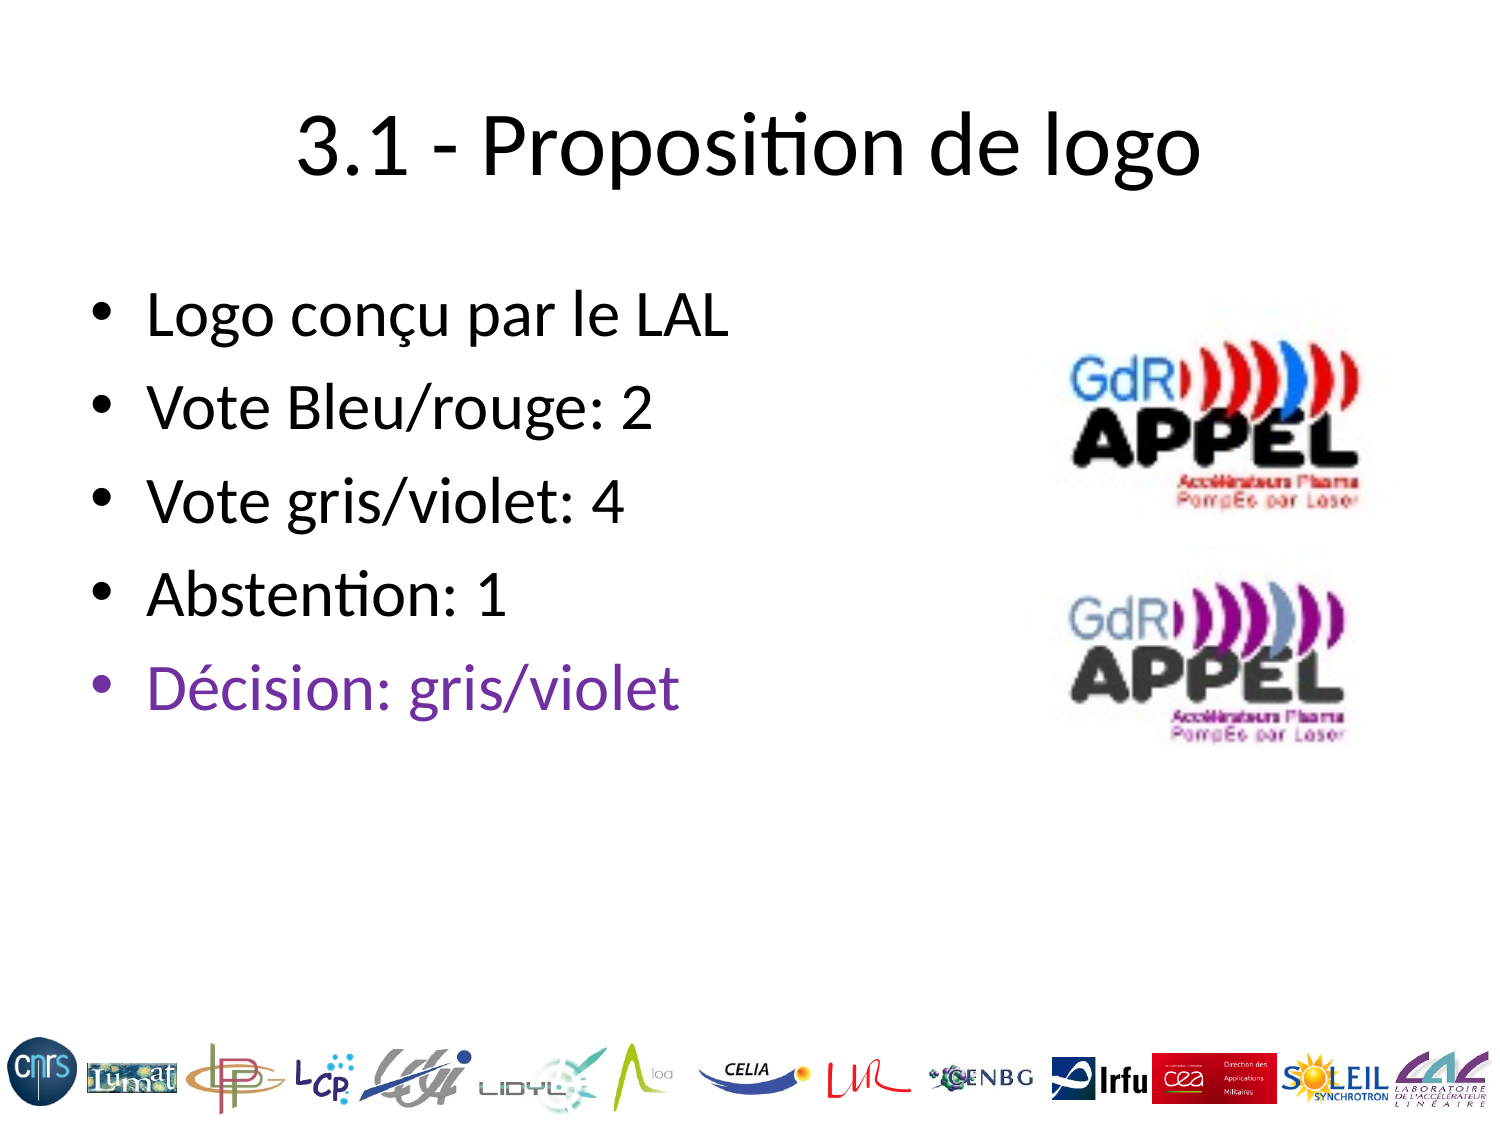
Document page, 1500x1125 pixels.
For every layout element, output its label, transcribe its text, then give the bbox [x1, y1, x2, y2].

list Logo conçu par le LAL Vote Bleu/rouge: 2 Vote gris/violet: 4 Abstention: 1 Décision: gris/violet [75, 262, 1425, 1005]
picture [916, 1056, 1047, 1101]
picture [476, 1042, 607, 1115]
picture [612, 1042, 682, 1115]
picture [1393, 1049, 1495, 1108]
picture [7, 1037, 77, 1106]
picture [828, 1059, 911, 1098]
picture [686, 1050, 823, 1107]
title 3.1 - Proposition de logo [75, 45, 1425, 233]
picture [182, 1039, 289, 1118]
picture [1052, 1057, 1147, 1100]
picture [1028, 302, 1419, 778]
picture [294, 1052, 354, 1105]
picture [358, 1048, 472, 1108]
picture [87, 1063, 177, 1093]
picture [1281, 1052, 1389, 1104]
picture [1152, 1053, 1277, 1104]
